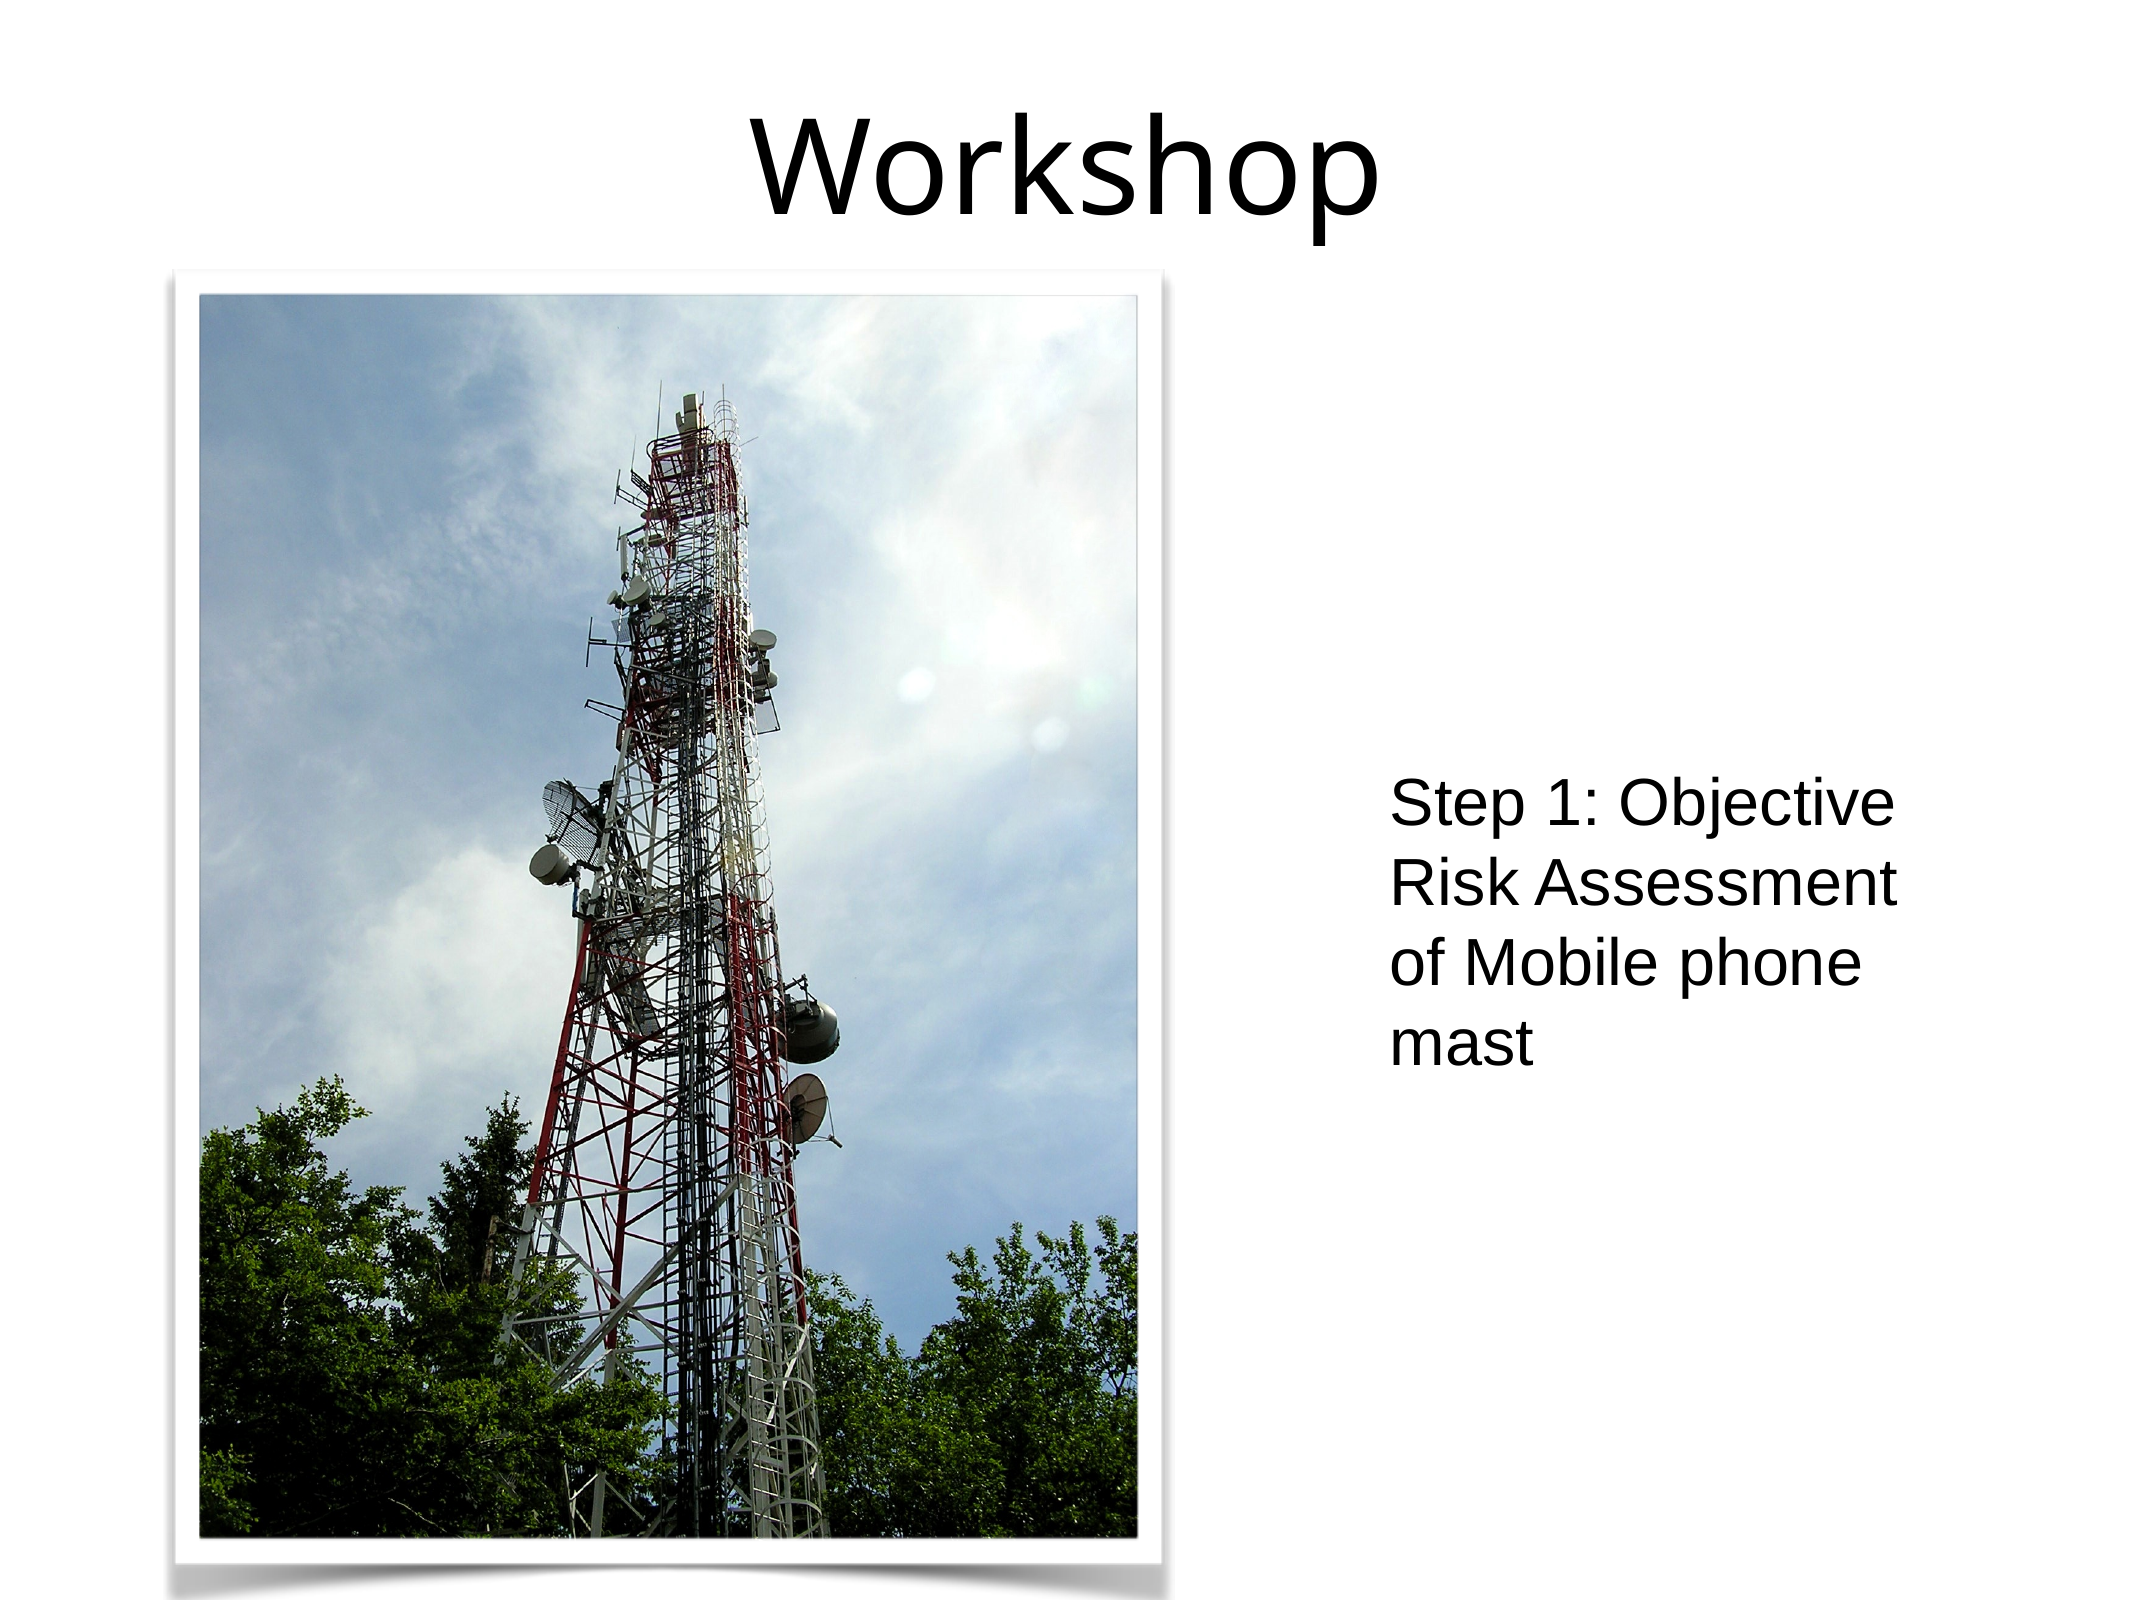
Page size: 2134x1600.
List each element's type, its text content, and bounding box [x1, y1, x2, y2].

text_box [163, 269, 1175, 1600]
text_box Step 1: Objective Risk Assessment of Mobile phone mast [1381, 750, 1955, 1087]
title Workshop [207, 5, 1926, 318]
